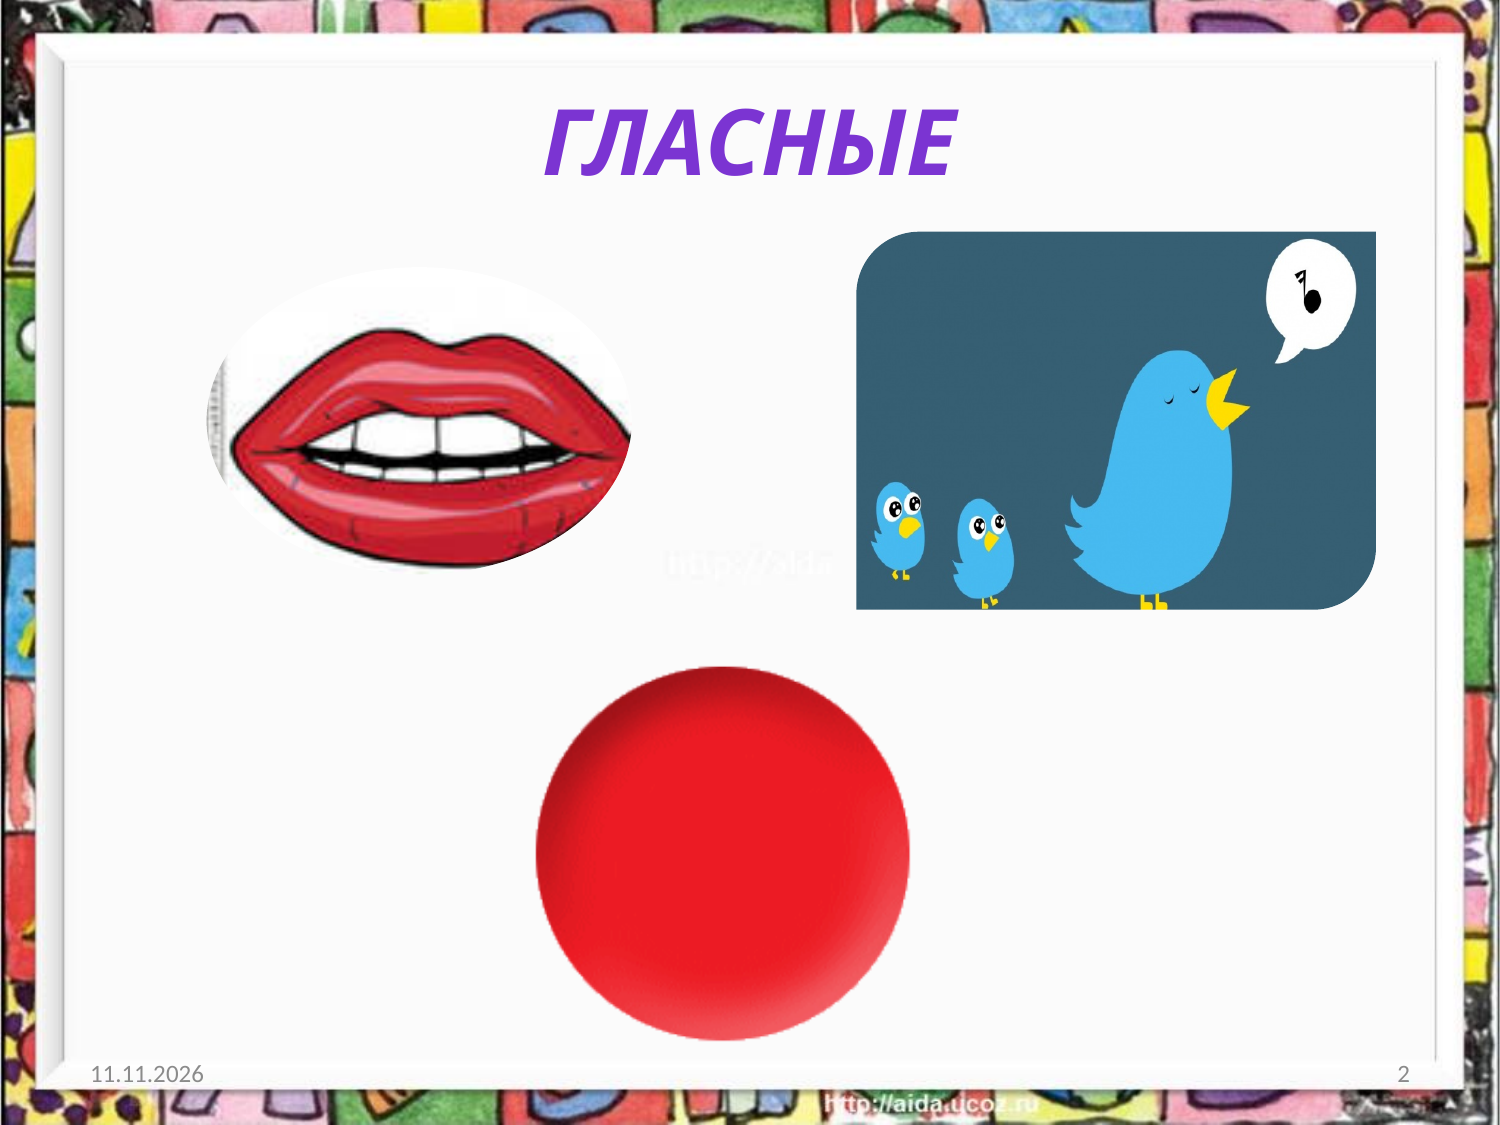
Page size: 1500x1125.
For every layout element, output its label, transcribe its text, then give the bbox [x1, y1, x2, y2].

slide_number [75, 1042, 425, 1103]
title ГЛАСНЫЕ [74, 44, 1426, 233]
picture [0, 0, 1500, 1125]
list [206, 266, 633, 575]
slide_number 2 [1074, 1042, 1425, 1103]
